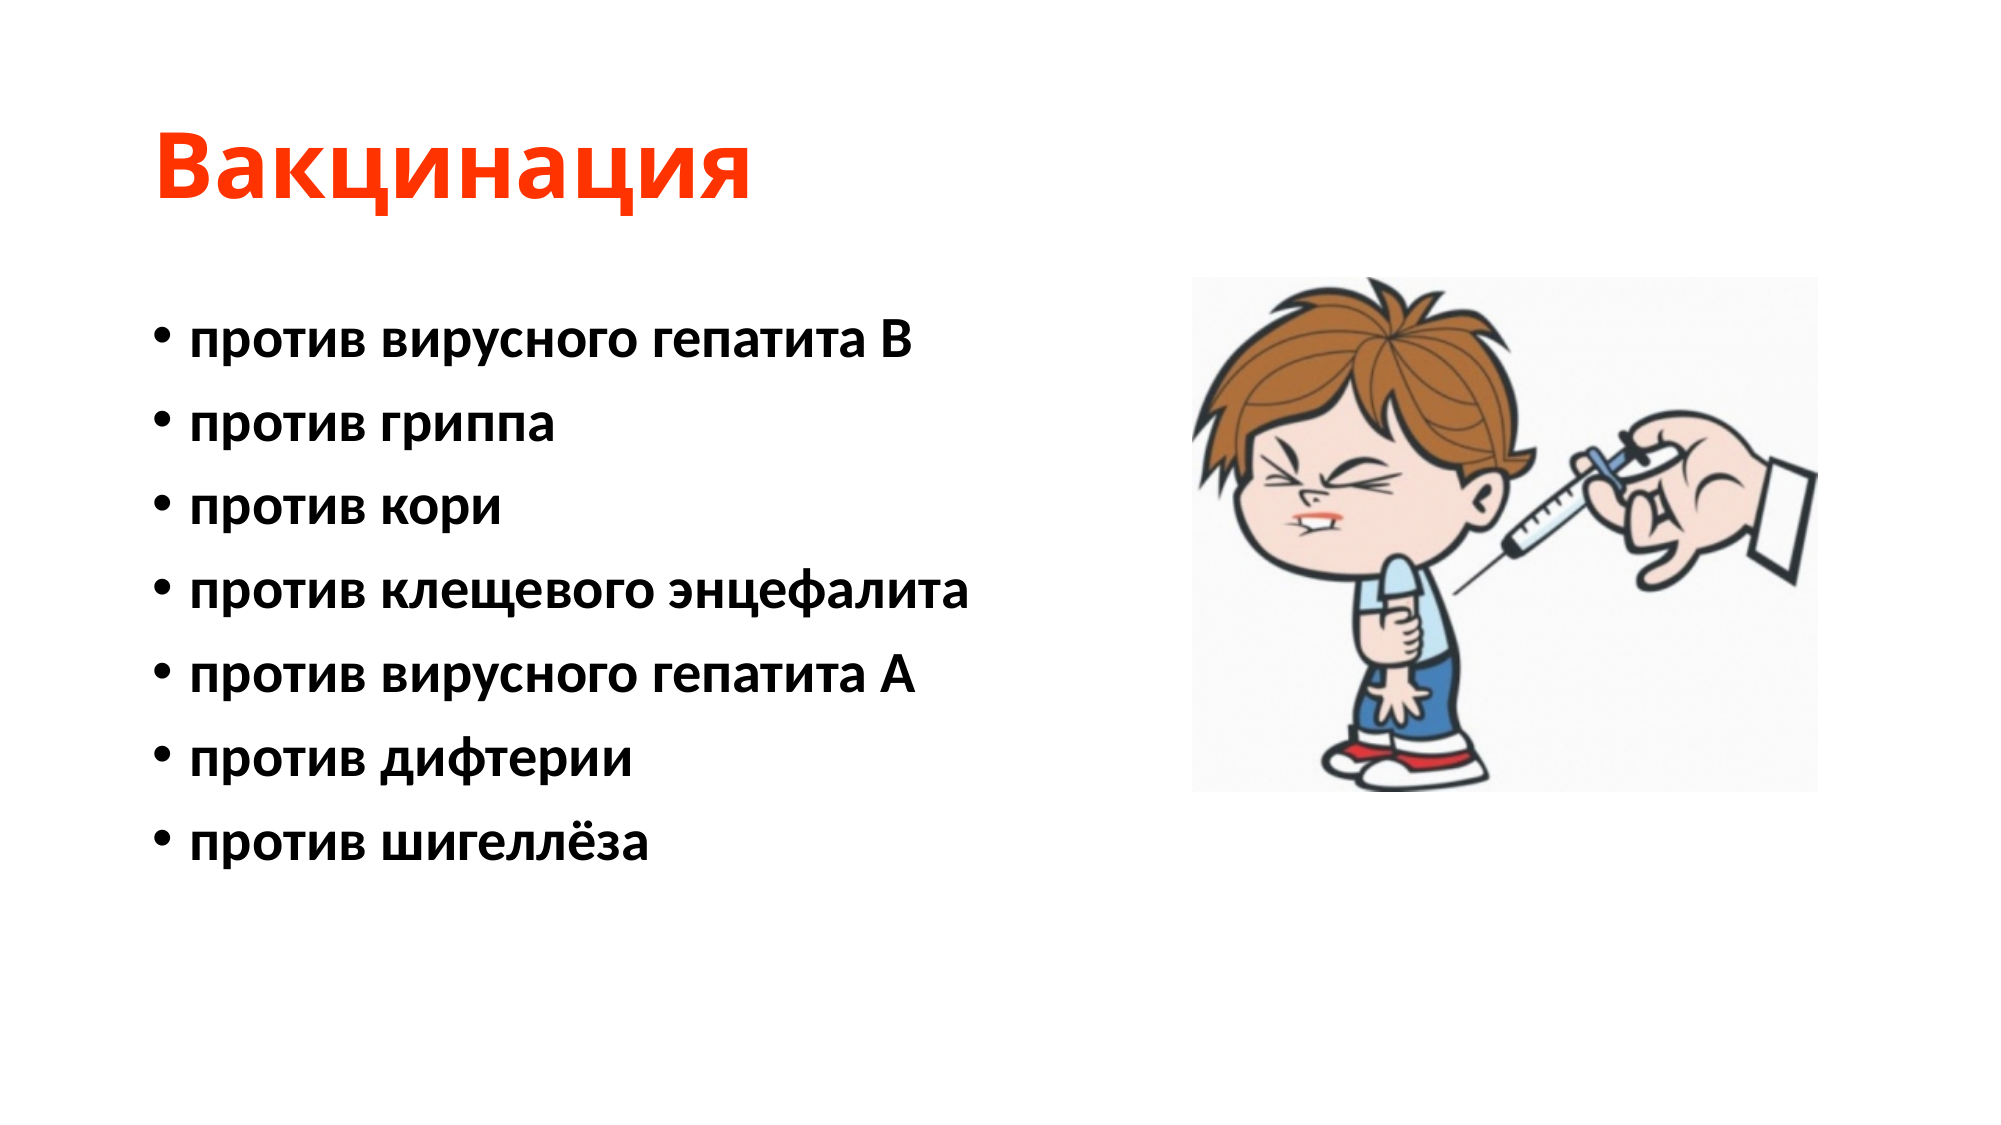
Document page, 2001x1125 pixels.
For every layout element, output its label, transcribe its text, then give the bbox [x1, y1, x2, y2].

list против вирусного гепатита В против гриппа против кори против клещевого энцефалита против вирусного гепатита А против дифтерии против шигеллёза [137, 299, 1863, 1014]
picture [1192, 277, 1818, 792]
title Вакцинация [137, 59, 1863, 278]
